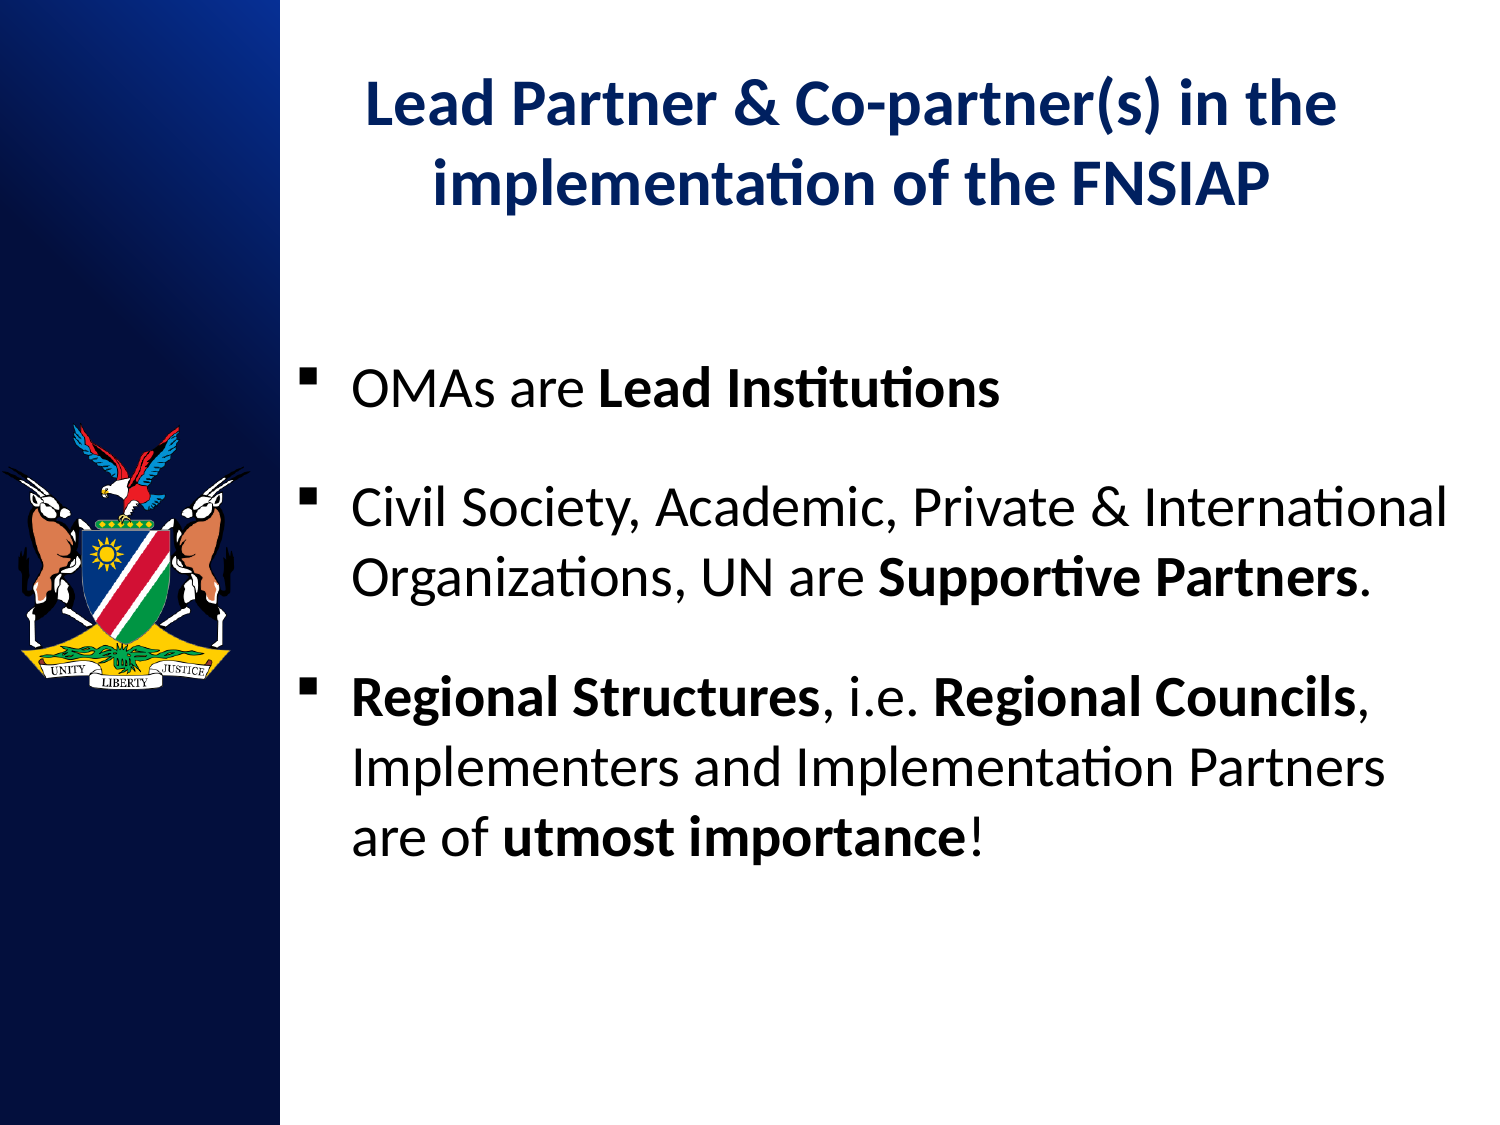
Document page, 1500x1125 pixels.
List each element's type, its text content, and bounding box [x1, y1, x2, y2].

picture [0, 422, 253, 690]
list OMAs are Lead Institutions Civil Society, Academic, Private & International Organizations, UN are Supportive Partners. Regional Structures, i.e. Regional Councils, Implementers and Implementation Partners are of utmost importance! [280, 262, 1481, 1005]
title Lead Partner & Co-partner(s) in the implementation of the FNSIAP [280, 45, 1425, 233]
text_box [0, 0, 280, 1125]
